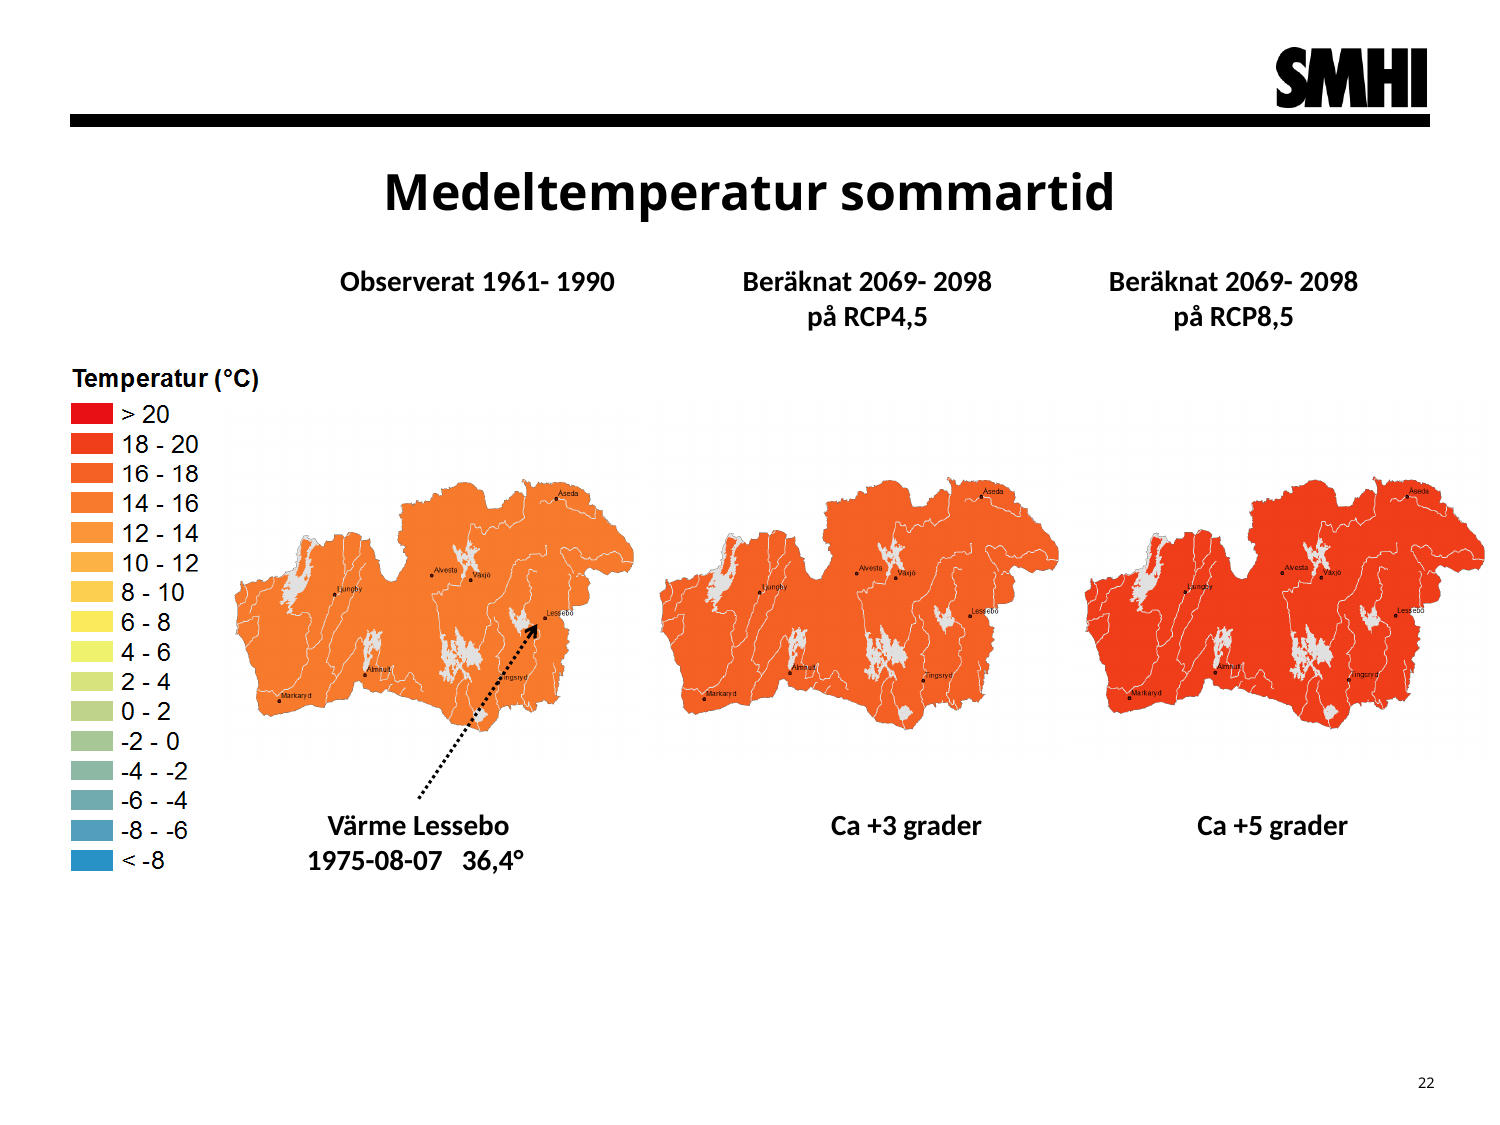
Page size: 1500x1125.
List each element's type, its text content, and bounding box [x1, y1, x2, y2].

text_box Värme Lessebo 1975-08-07 36,4° [291, 798, 546, 884]
text_box Observerat 1961- 1990 [325, 255, 631, 340]
text_box Ca +3 grader [816, 798, 998, 849]
picture [64, 363, 1495, 885]
text_box Medeltemperatur sommartid [124, 121, 1377, 220]
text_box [418, 623, 538, 799]
picture [1276, 47, 1427, 108]
text_box Beräknat 2069- 2098 på RCP4,5 [727, 255, 1008, 340]
text_box Beräknat 2069- 2098 på RCP8,5 [1093, 255, 1374, 340]
text_box Ca +5 grader [1182, 798, 1364, 849]
slide_number 22 [1350, 1073, 1435, 1093]
